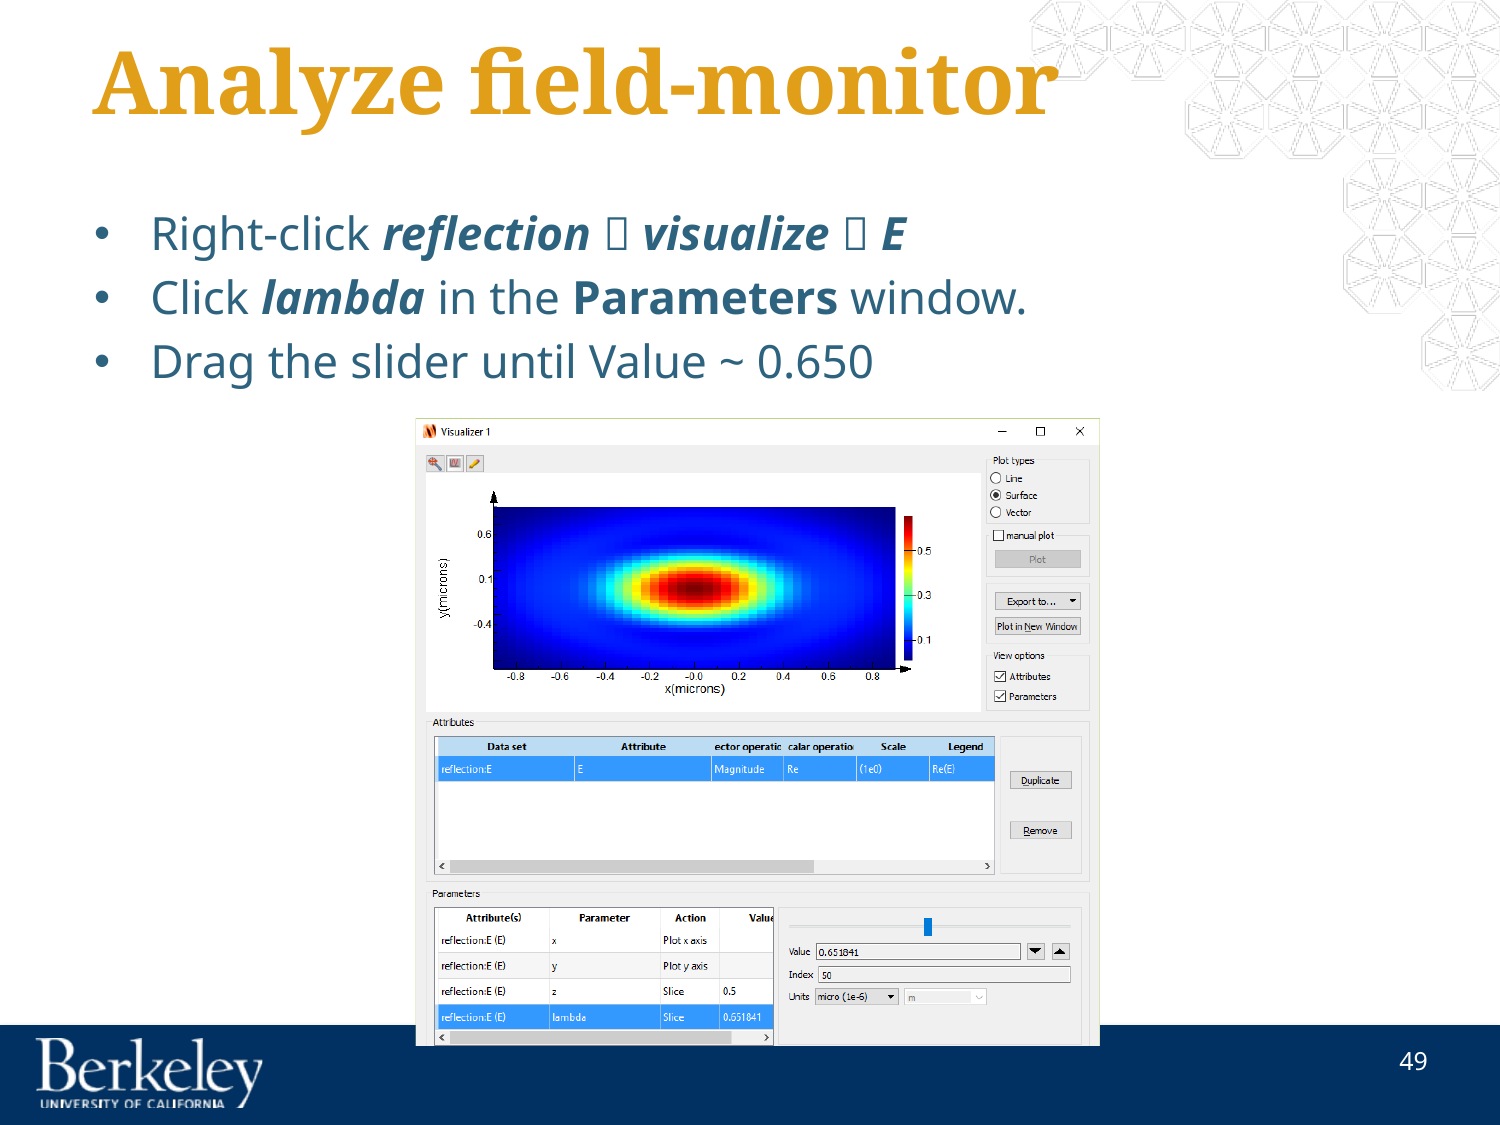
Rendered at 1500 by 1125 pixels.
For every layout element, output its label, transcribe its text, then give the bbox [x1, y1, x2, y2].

picture [415, 418, 1101, 1046]
title Analyze field-monitor [77, 19, 1351, 175]
list Right-click reflection  visualize  E Click lambda in the Parameters window. Drag the slider until Value ~ 0.650 [79, 197, 1349, 956]
